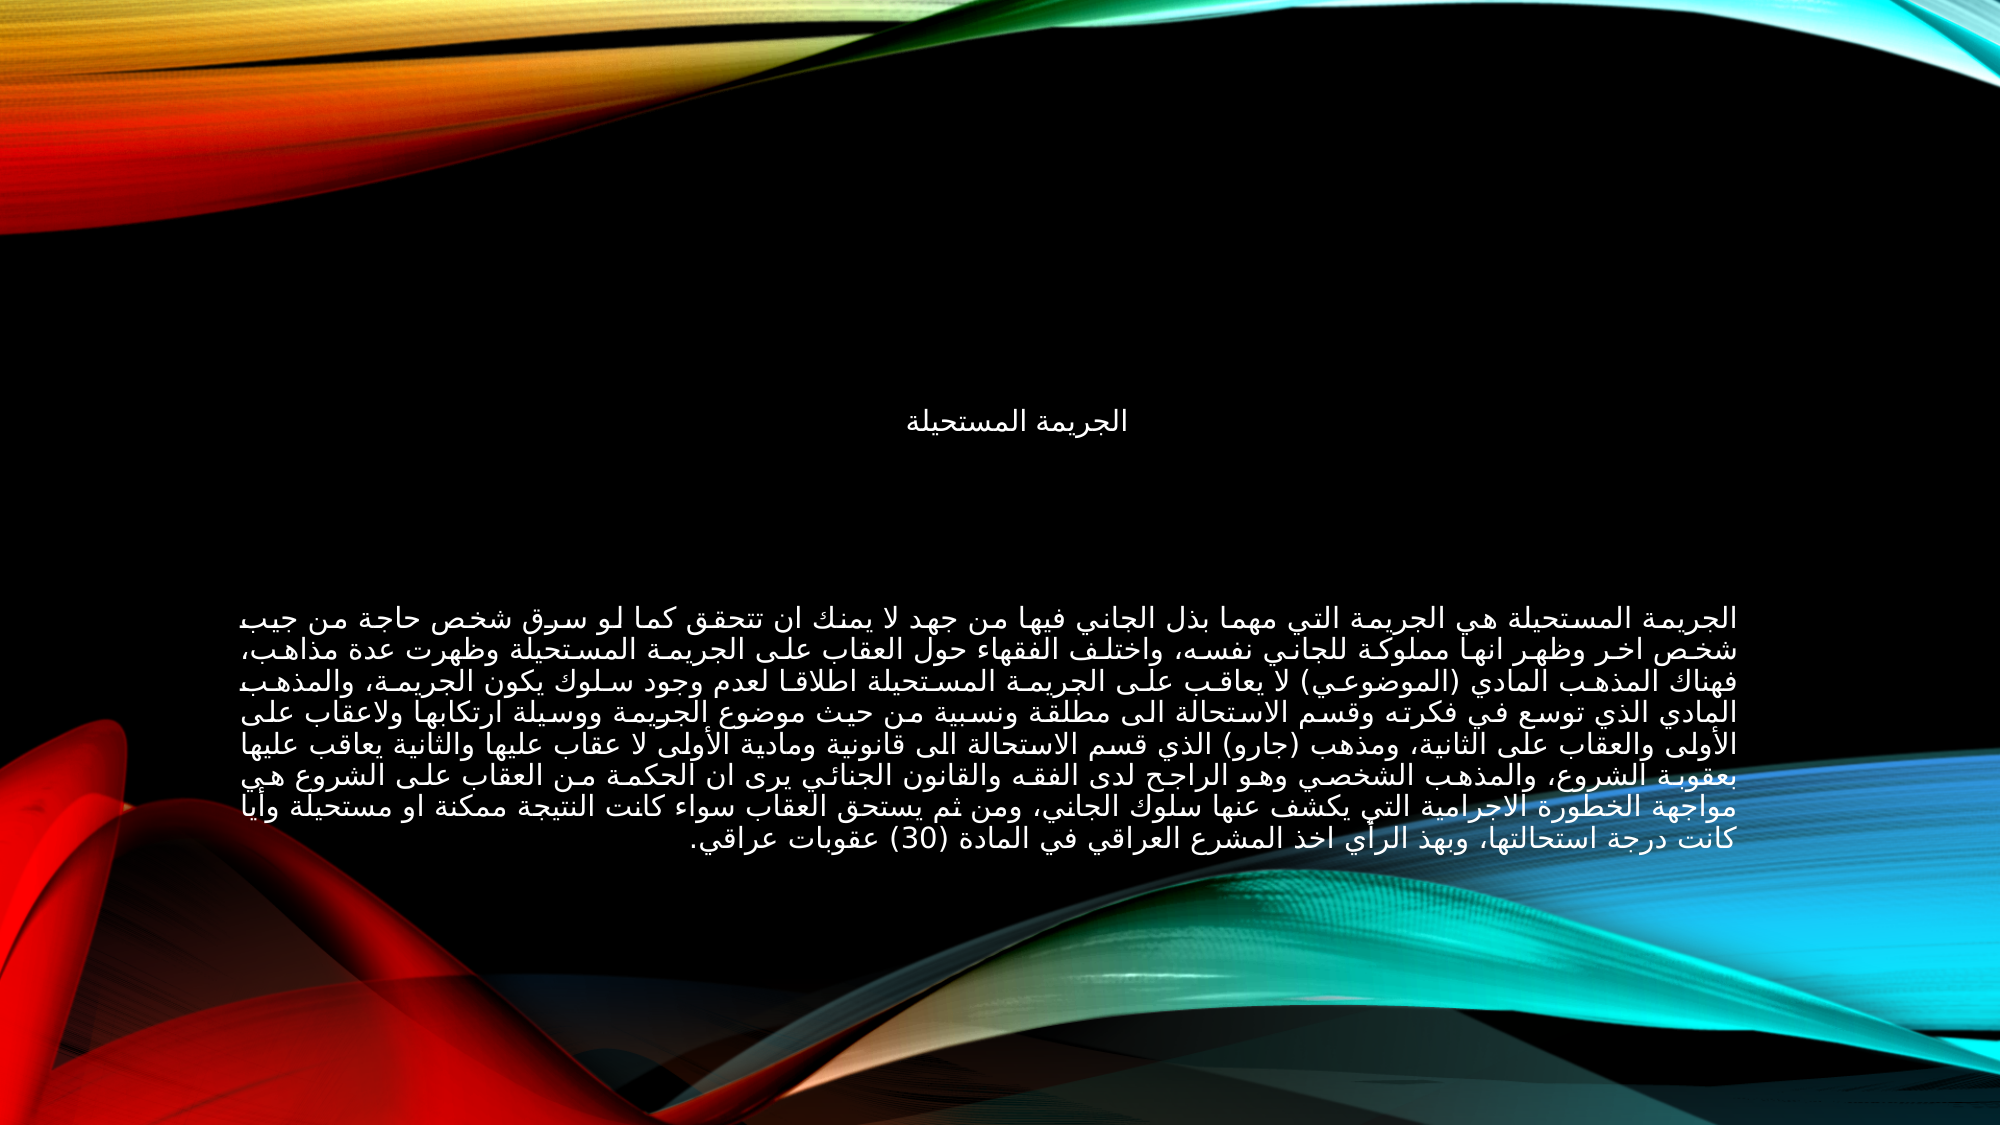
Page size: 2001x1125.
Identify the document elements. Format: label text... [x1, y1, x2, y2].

title الجريمة المستحيلة [242, 295, 1793, 446]
picture [0, 0, 2000, 237]
subtitle الجريمة المستحيلة هي الجريمة التي مهما بذل الجاني فيها من جهد لا يمنك ان تتحقق كما لو سرق شخص حاجة من جيب شخص اخر وظهر انها مملوكة للجاني نفسه، واختلف الفقهاء حول العقاب على الجريمة المستحيلة وظهرت عدة مذاهب، فهناك المذهب المادي (الموضوعي) لا يعاقب على الجريمة المستحيلة اطلاقا لعدم وجود سلوك يكون الجريمة، والمذهب المادي الذي توسع في فكرته وقسم الاستحالة الى مطلقة ونسبية من حيث موضوع الجريمة ووسيلة ارتكابها ولاعقاب على الأولى والعقاب على الثانية، ومذهب (جارو) الذي قسم الاستحالة الى قانونية ومادية الأولى لا عقاب عليها والثانية يعاقب عليها بعقوبة الشروع، والمذهب الشخصي وهو الراجح لدى الفقه والقانون الجنائي يرى ان الحكمة من العقاب على الشروع هي مواجهة الخطورة الاجرامية التي يكشف عنها سلوك الجاني، ومن ثم يستحق العقاب سواء كانت النتيجة ممكنة او مستحيلة وأيا كانت درجة استحالتها، وبهذ الرأي اخذ المشرع العراقي في المادة (30) عقوبات عراقي. [225, 595, 1753, 853]
picture [0, 717, 2000, 1125]
